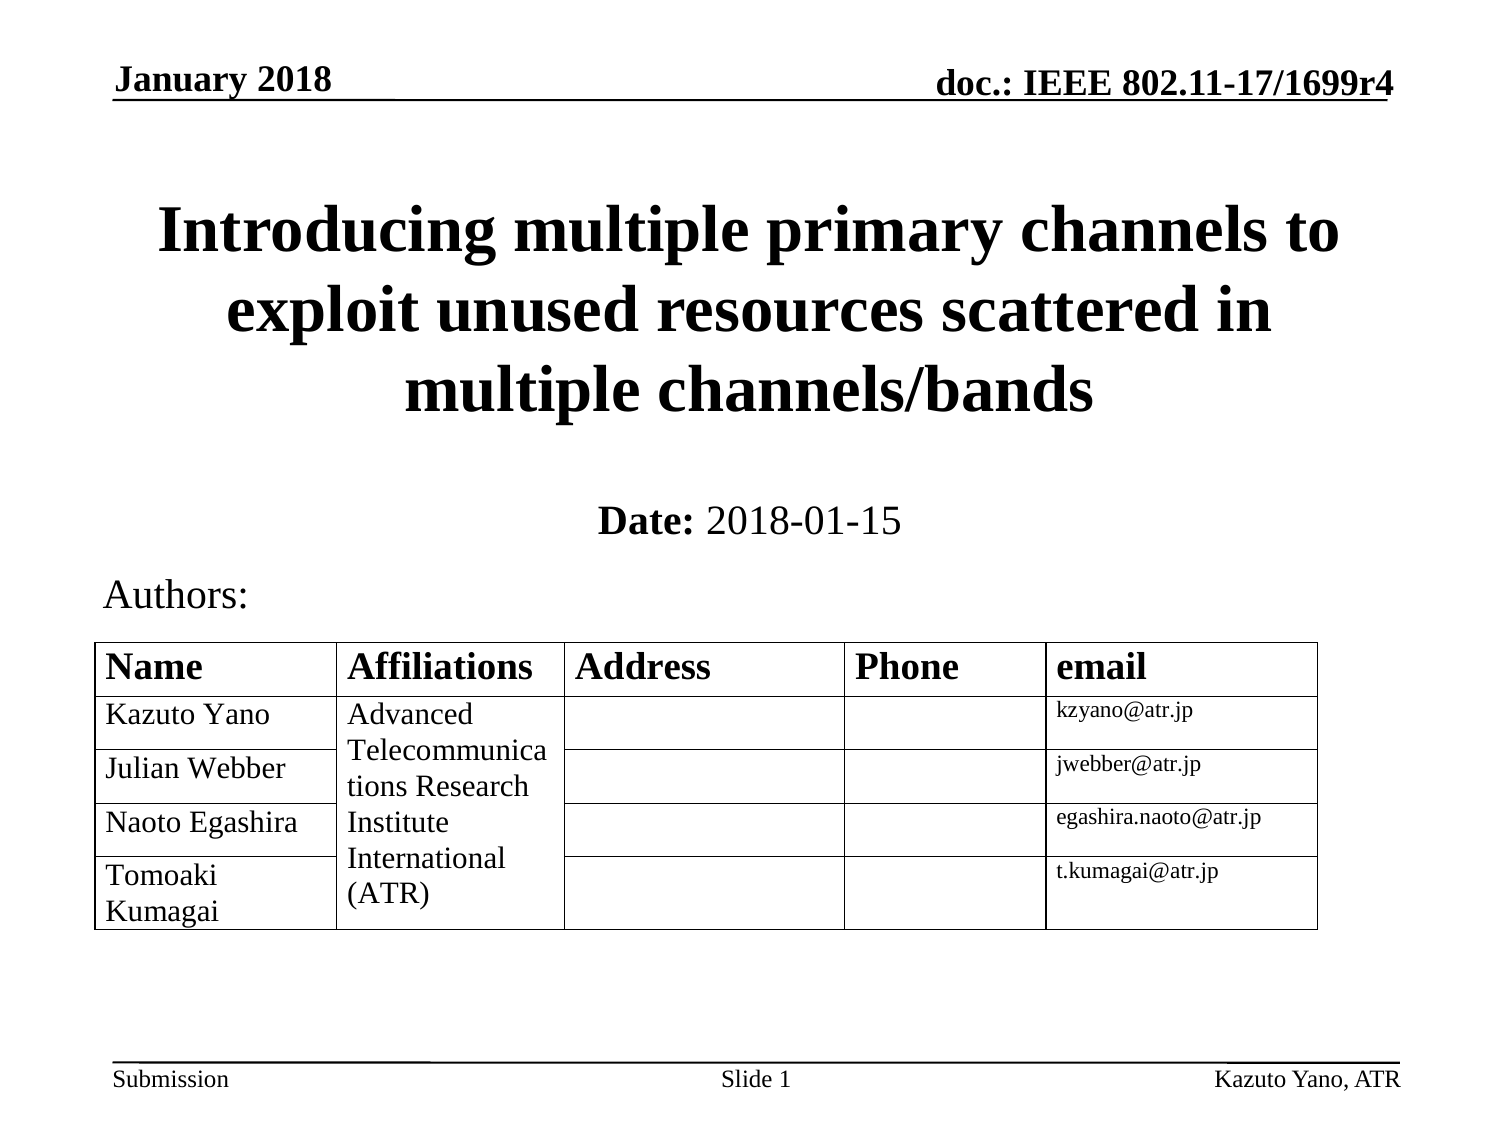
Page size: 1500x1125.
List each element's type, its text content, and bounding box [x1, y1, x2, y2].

footer Kazuto Yano, ATR [902, 1061, 1402, 1093]
title Introducing multiple primary channels to exploit unused resources scattered in multiple channels/bands [112, 217, 1388, 393]
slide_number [114, 54, 493, 100]
list Date: 2018-01-15 [112, 485, 1388, 551]
slide_number Slide 1 [712, 1077, 800, 1123]
text_box Authors: [87, 559, 325, 622]
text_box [80, 641, 1347, 1069]
